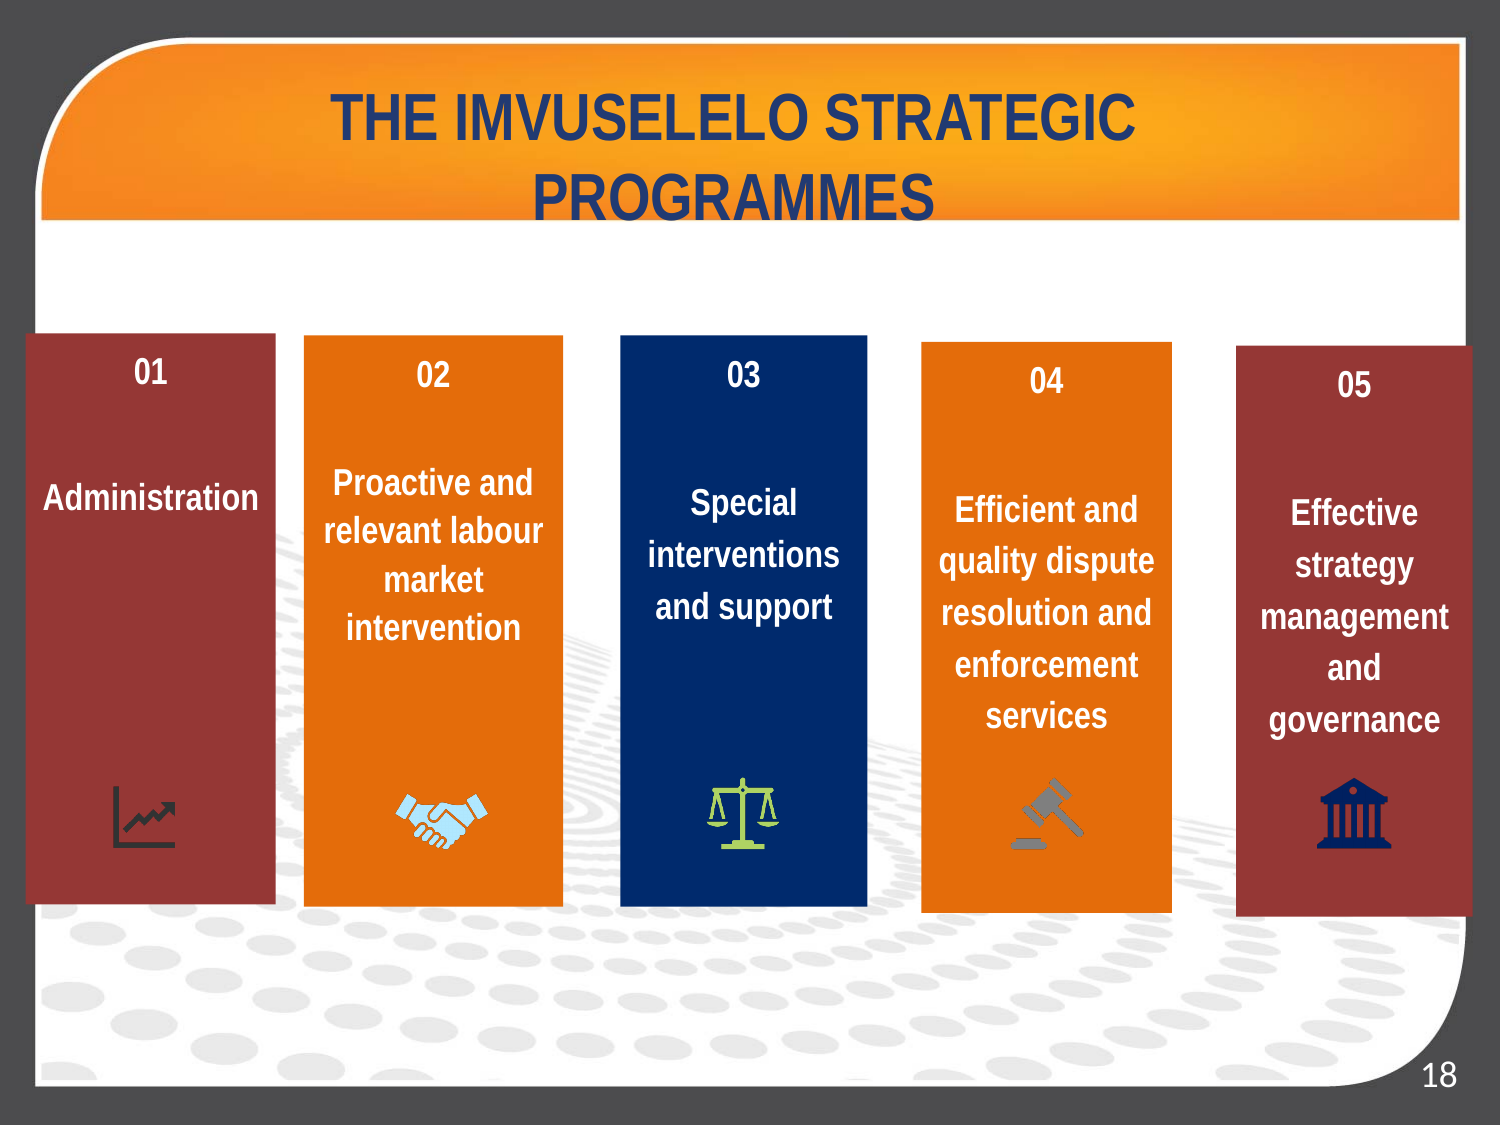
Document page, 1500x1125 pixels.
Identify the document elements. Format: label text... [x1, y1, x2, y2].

picture [0, 0, 1500, 1125]
title THE IMVUSELELO STRATEGIC PROGRAMMES [231, 38, 1237, 269]
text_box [25, 332, 1473, 917]
slide_number 18 [1122, 1042, 1473, 1103]
